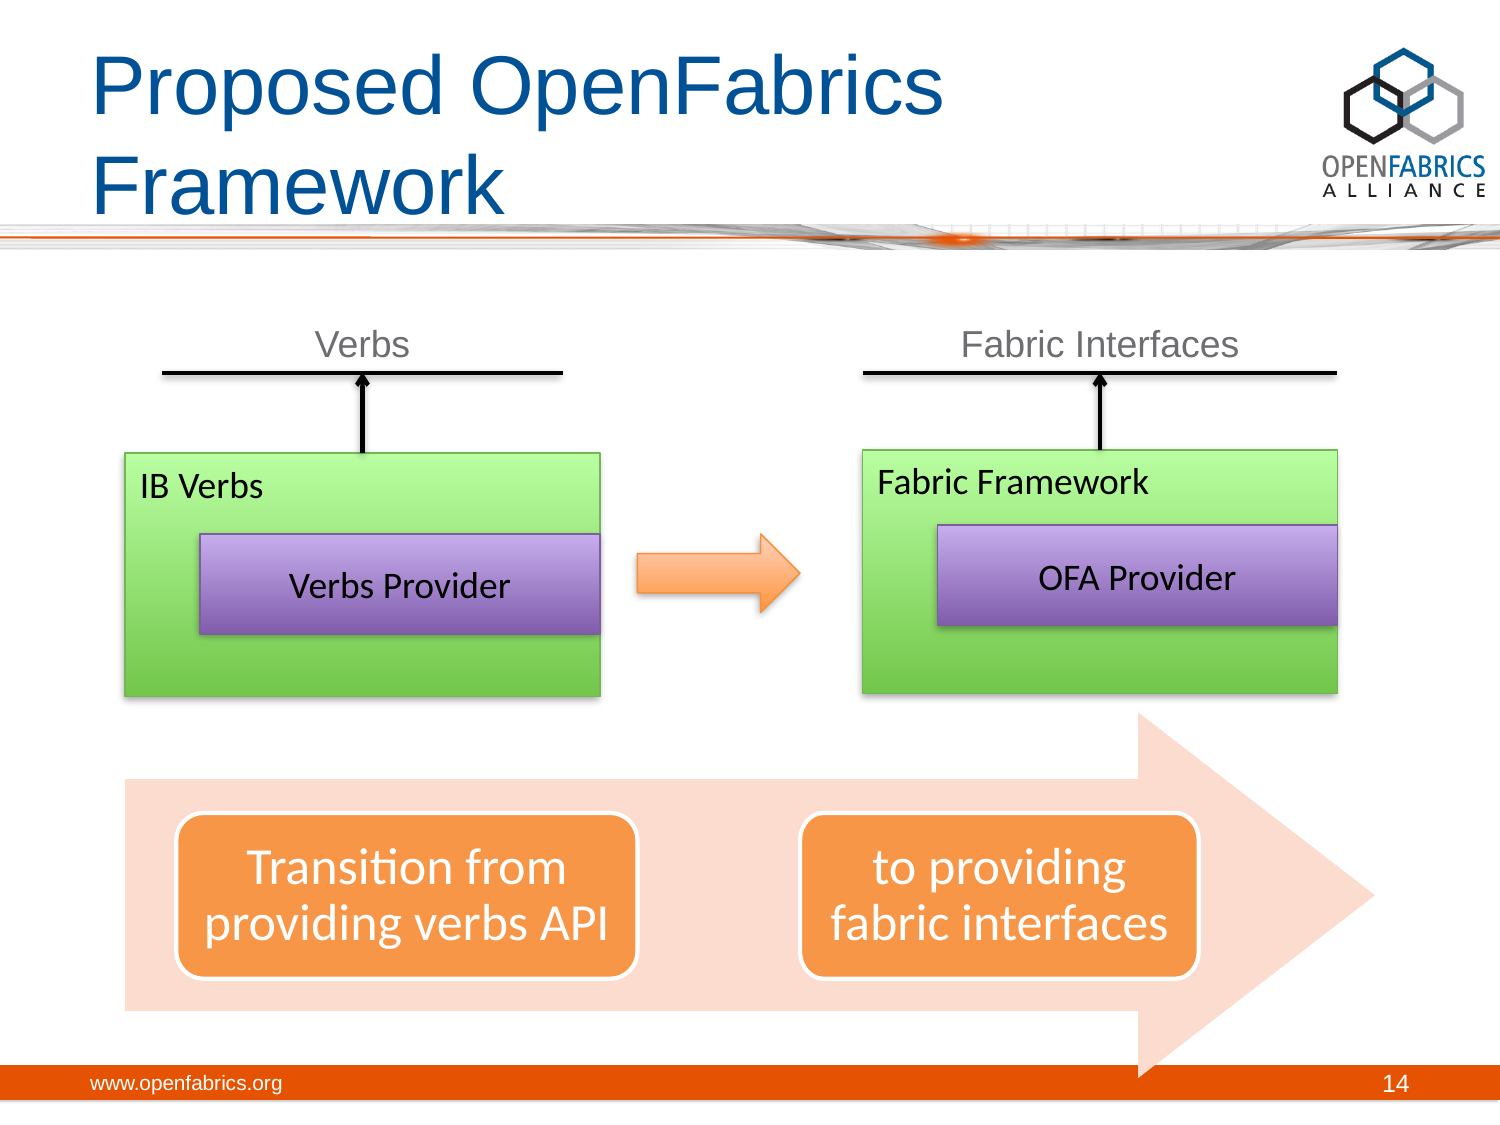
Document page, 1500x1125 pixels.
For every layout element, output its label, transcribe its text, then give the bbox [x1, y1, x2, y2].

text_box Verbs Provider [199, 533, 601, 635]
picture [0, 239, 1500, 250]
text_box IB Verbs [124, 452, 601, 697]
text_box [124, 712, 1376, 1079]
text_box Fabric Framework [862, 449, 1338, 694]
picture [0, 224, 1500, 236]
footer www.openfabrics.org [75, 1052, 550, 1113]
text_box Fabric Interfaces [862, 312, 1338, 372]
text_box [636, 533, 801, 614]
picture [1312, 37, 1494, 219]
slide_number 14 [1074, 1052, 1425, 1113]
title Proposed OpenFabrics Framework [75, 37, 1300, 225]
text_box OFA Provider [937, 524, 1338, 626]
text_box Verbs [162, 312, 563, 372]
